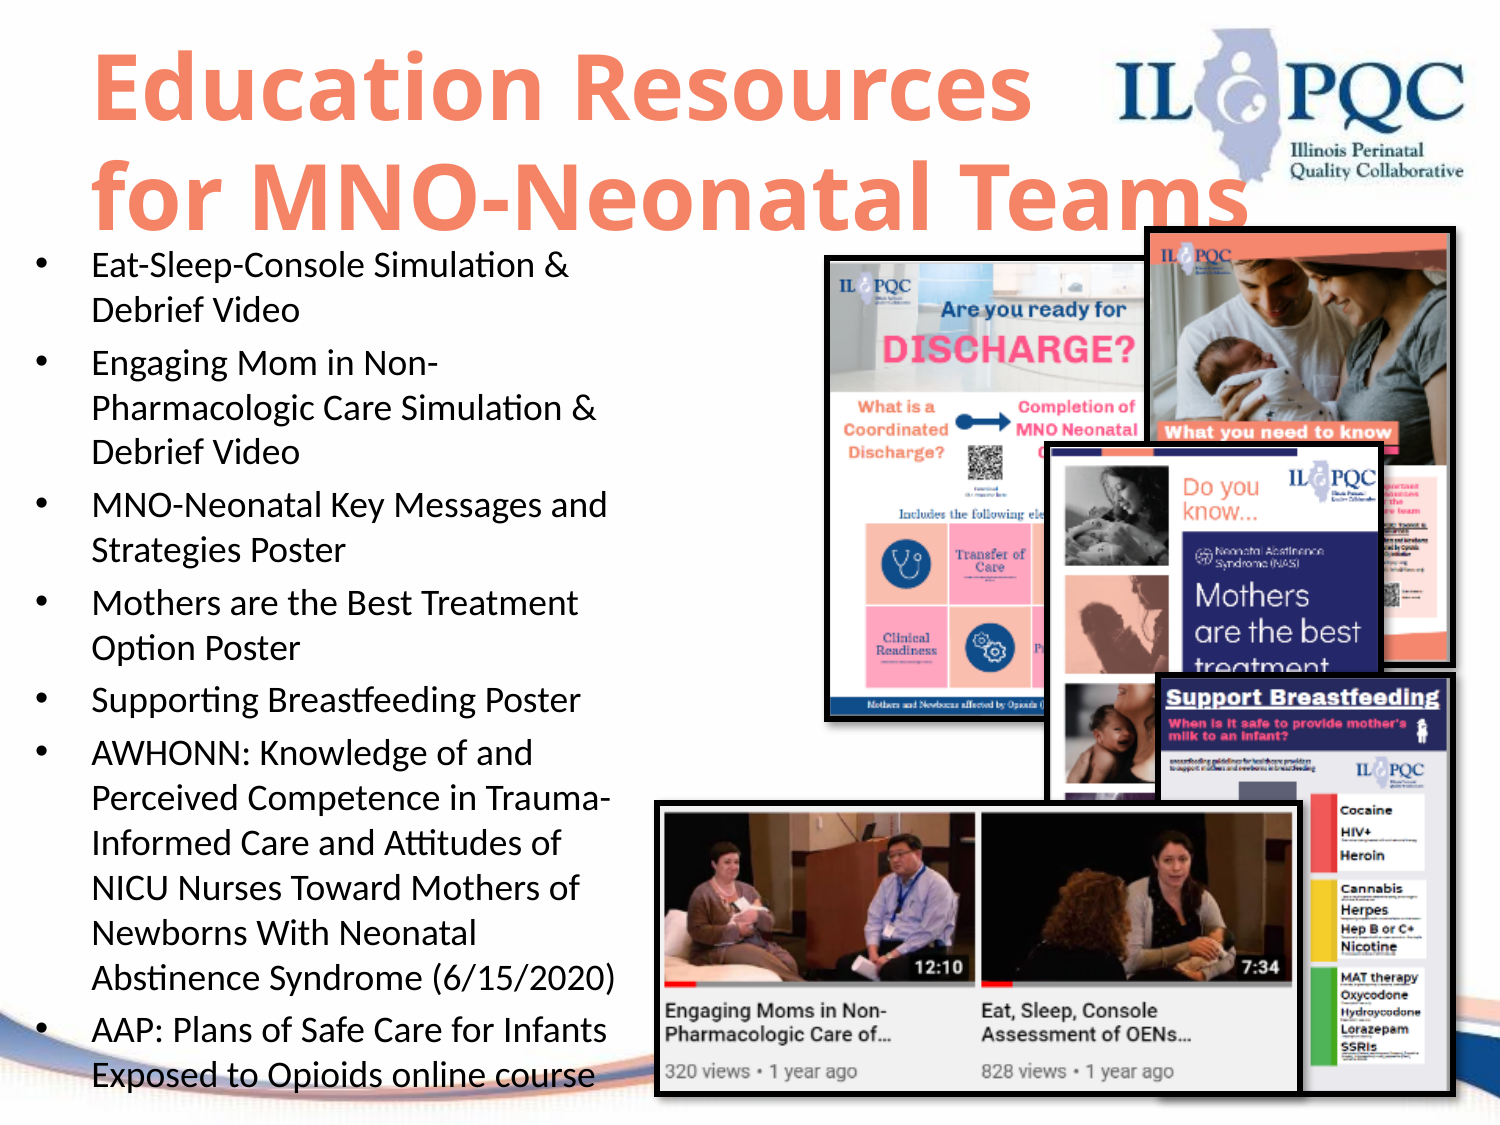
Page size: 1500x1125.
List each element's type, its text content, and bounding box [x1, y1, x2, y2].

list Eat-Sleep-Console Simulation & Debrief Video Engaging Mom in Non-Pharmacologic Care Simulation & Debrief Video MNO-Neonatal Key Messages and Strategies Poster Mothers are the Best Treatment Option Poster Supporting Breastfeeding Poster AWHONN: Knowledge of and Perceived Competence in Trauma-Informed Care and Attitudes of NICU Nurses Toward Mothers of Newborns With Neonatal Abstinence Syndrome (6/15/2020) AAP: Plans of Safe Care for Infants Exposed to Opioids online course [20, 232, 661, 975]
picture [0, 0, 1500, 1125]
title Education Resources for MNO-Neonatal Teams [75, 45, 1425, 233]
